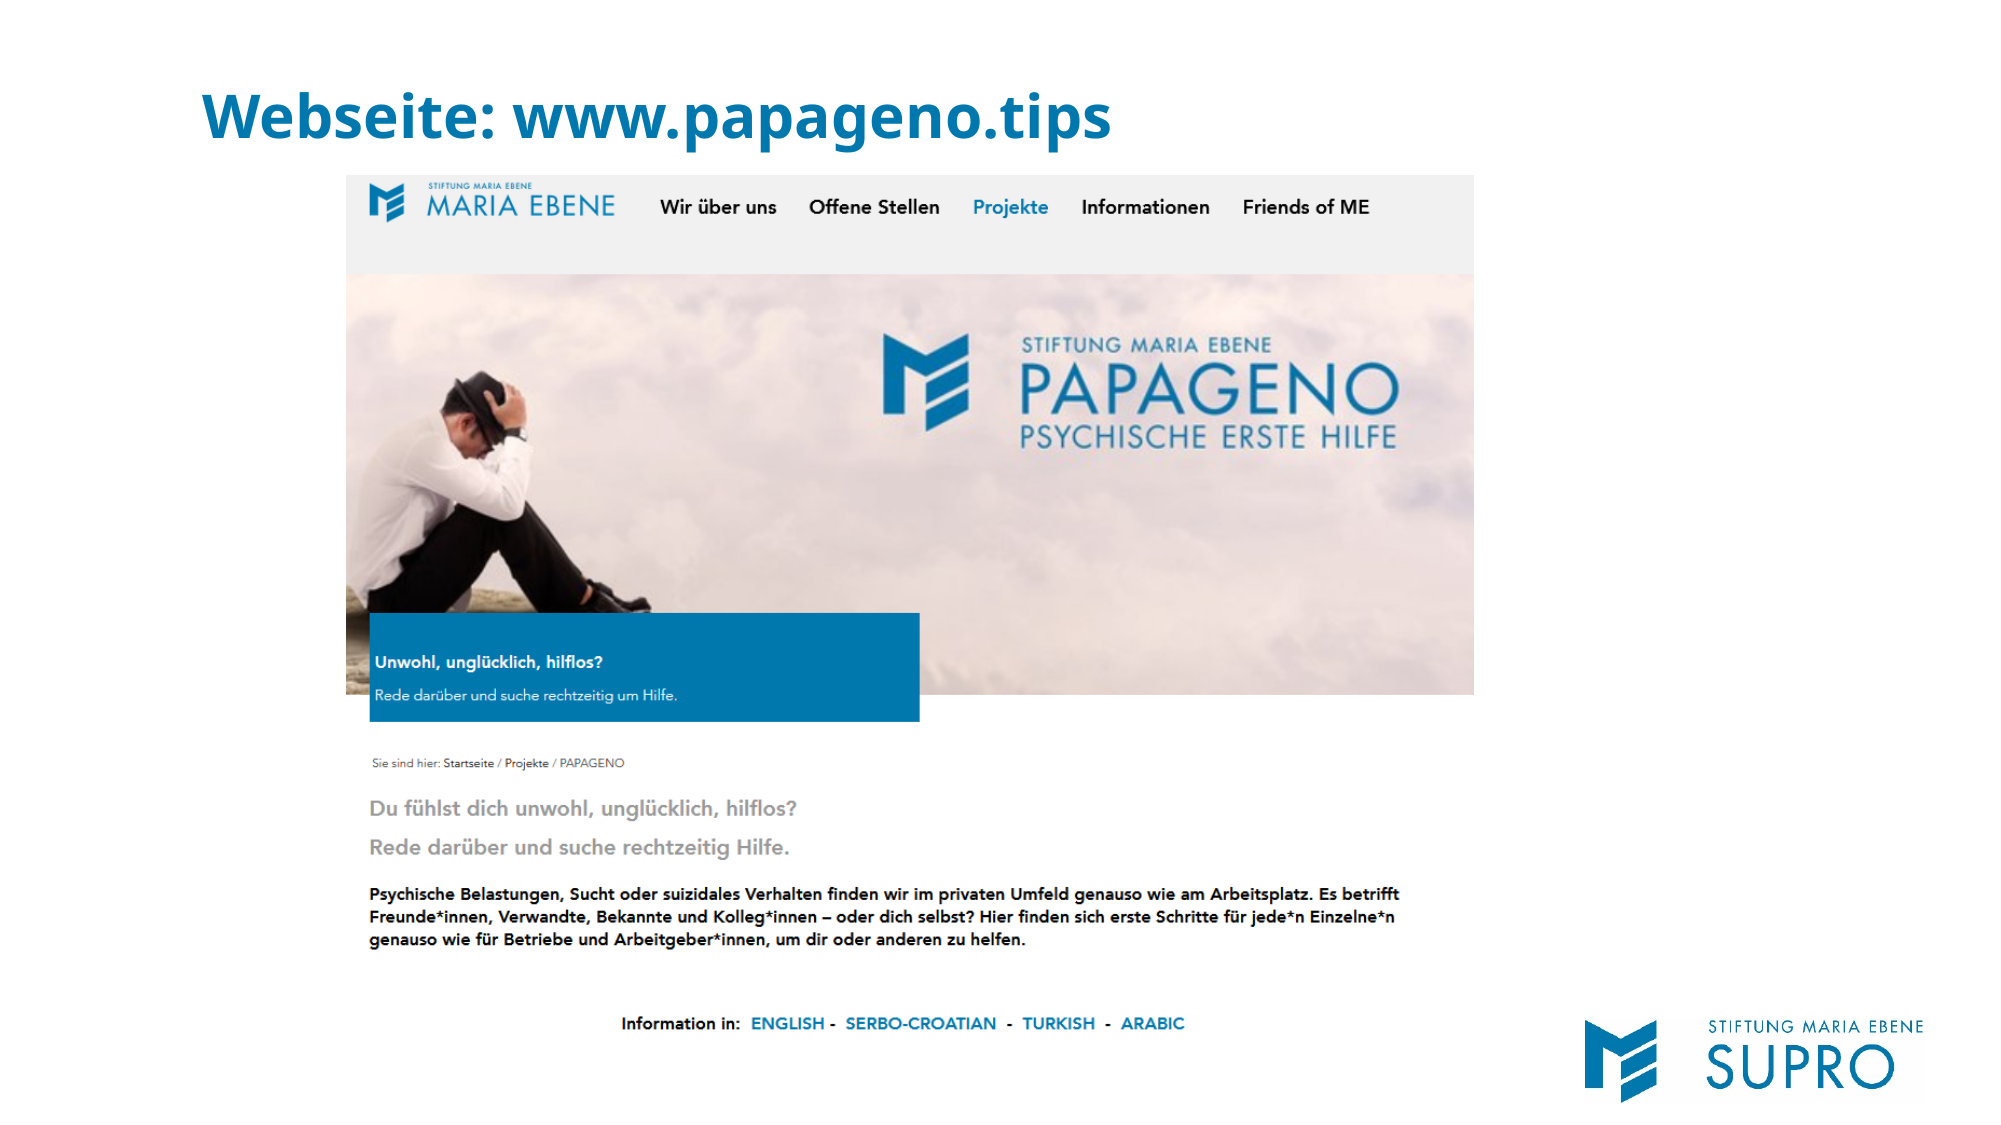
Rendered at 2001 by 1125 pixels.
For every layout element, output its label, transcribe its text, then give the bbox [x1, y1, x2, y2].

picture [1585, 1018, 1925, 1103]
title Webseite: www.papageno.tips [187, 10, 1912, 228]
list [346, 175, 1474, 1065]
